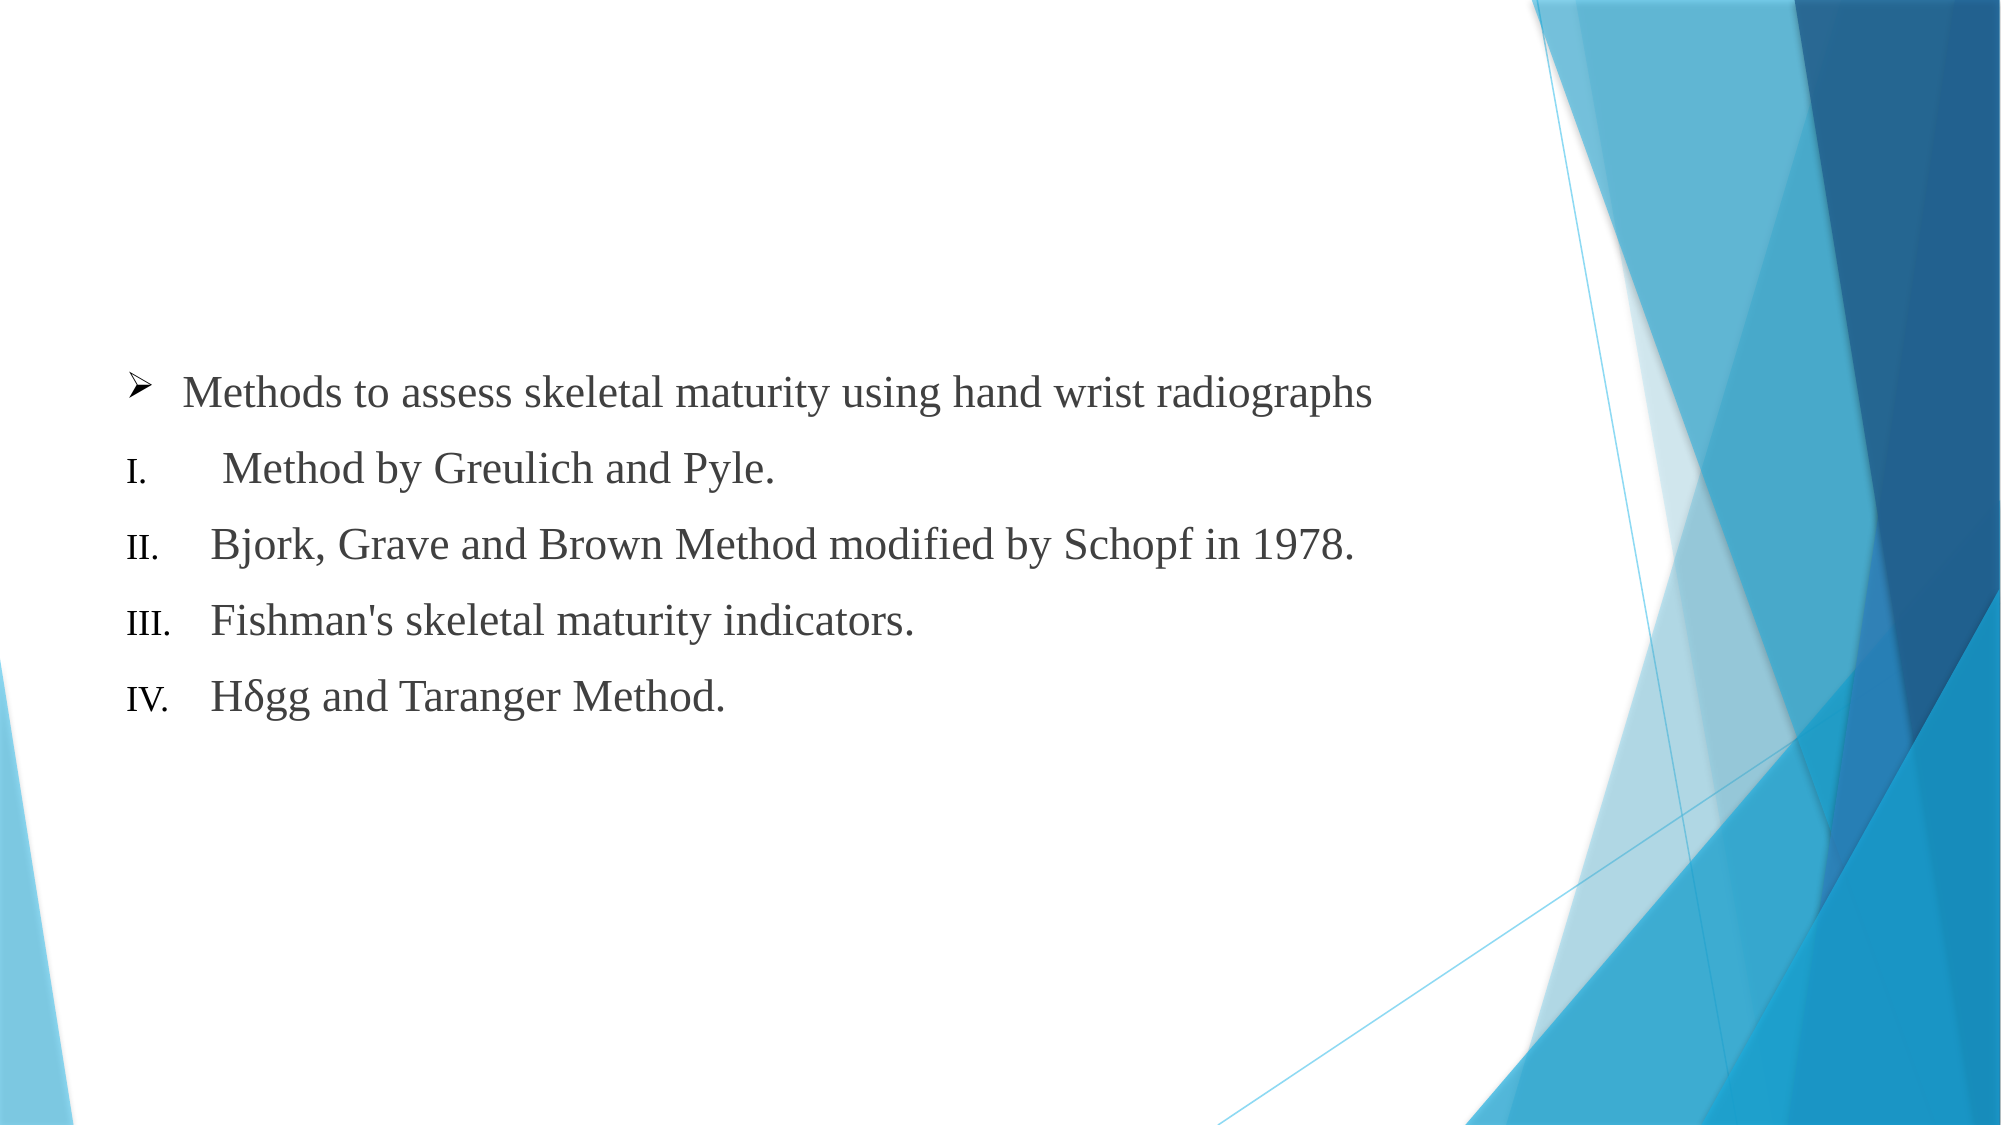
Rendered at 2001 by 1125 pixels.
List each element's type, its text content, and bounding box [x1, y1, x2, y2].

list Methods to assess skeletal maturity using hand wrist radiographs Method by Greulich and Pyle. Bjork, Grave and Brown Method modified by Schopf in 1978. Fishman's skeletal maturity indicators. Hδgg and Taranger Method. [111, 354, 1522, 992]
